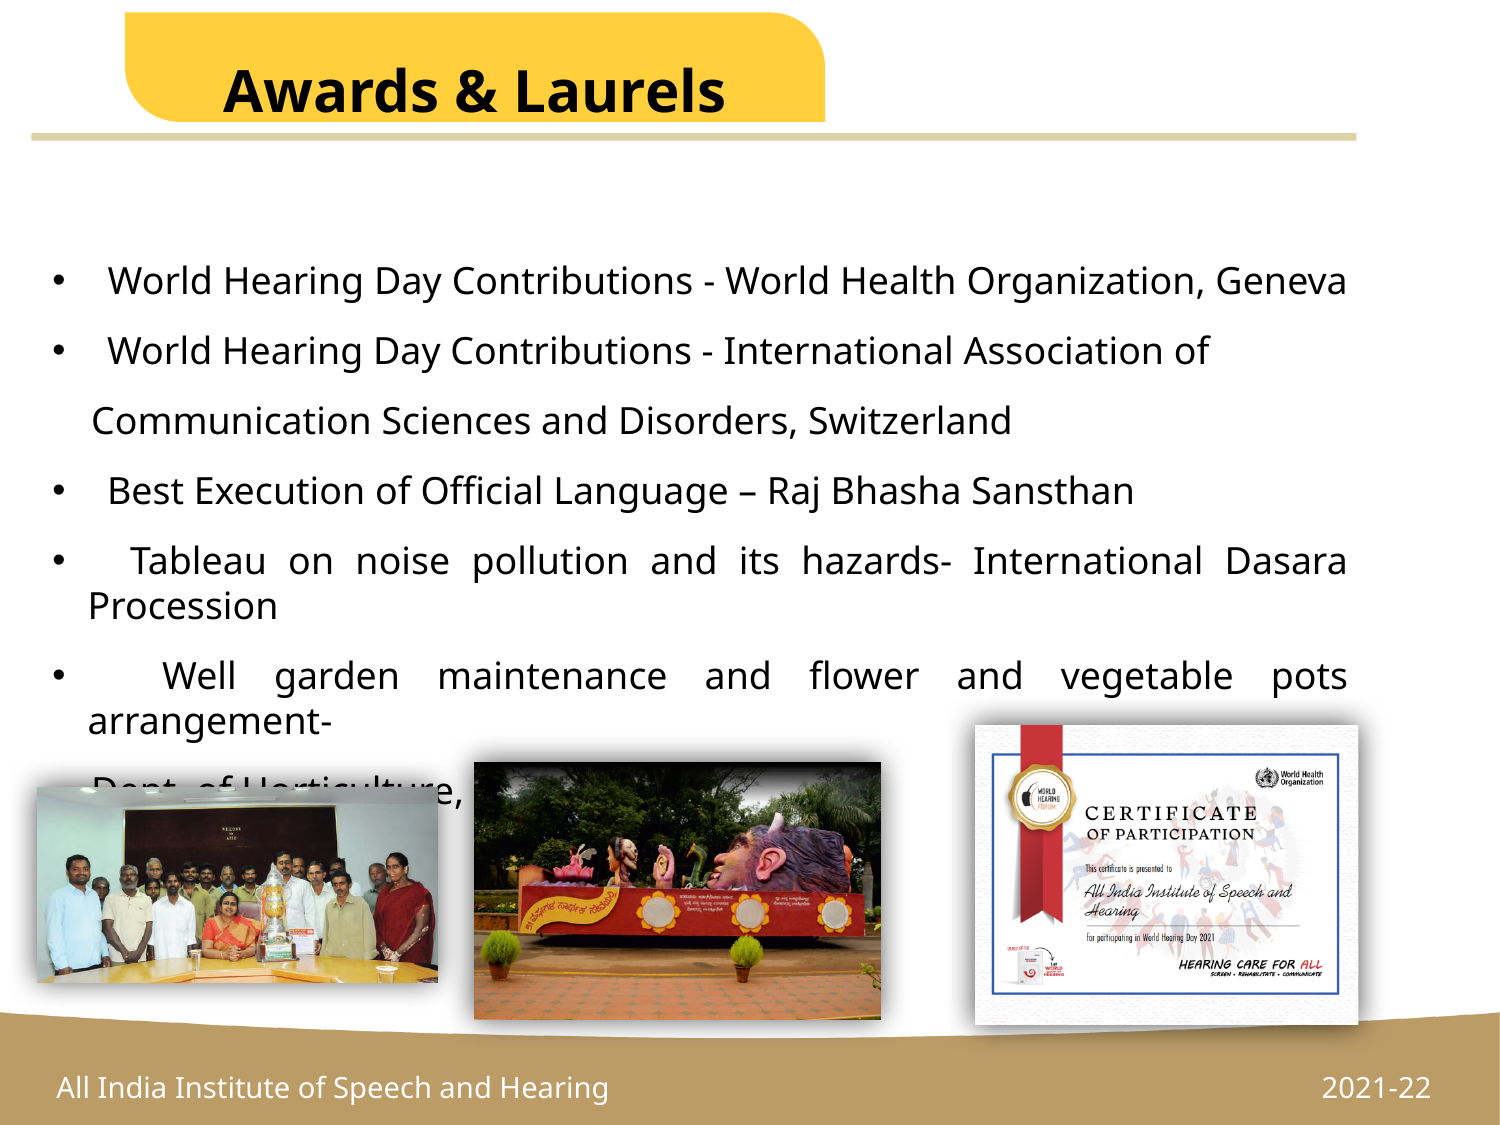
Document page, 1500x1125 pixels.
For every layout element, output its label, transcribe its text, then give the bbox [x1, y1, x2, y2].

text_box [29, 131, 1359, 143]
text_box World Hearing Day Contributions - World Health Organization, Geneva World Hearing Day Contributions - International Association of Communication Sciences and Disorders, Switzerland Best Execution of Official Language – Raj Bhasha Sansthan Tableau on noise pollution and its hazards- International Dasara Procession Well garden maintenance and flower and vegetable pots arrangement- Dept. of Horticulture, Govt. of Karnataka [37, 249, 1364, 910]
picture [0, 724, 1500, 1125]
picture [37, 787, 438, 983]
text_box Awards & Laurels [122, 10, 828, 124]
